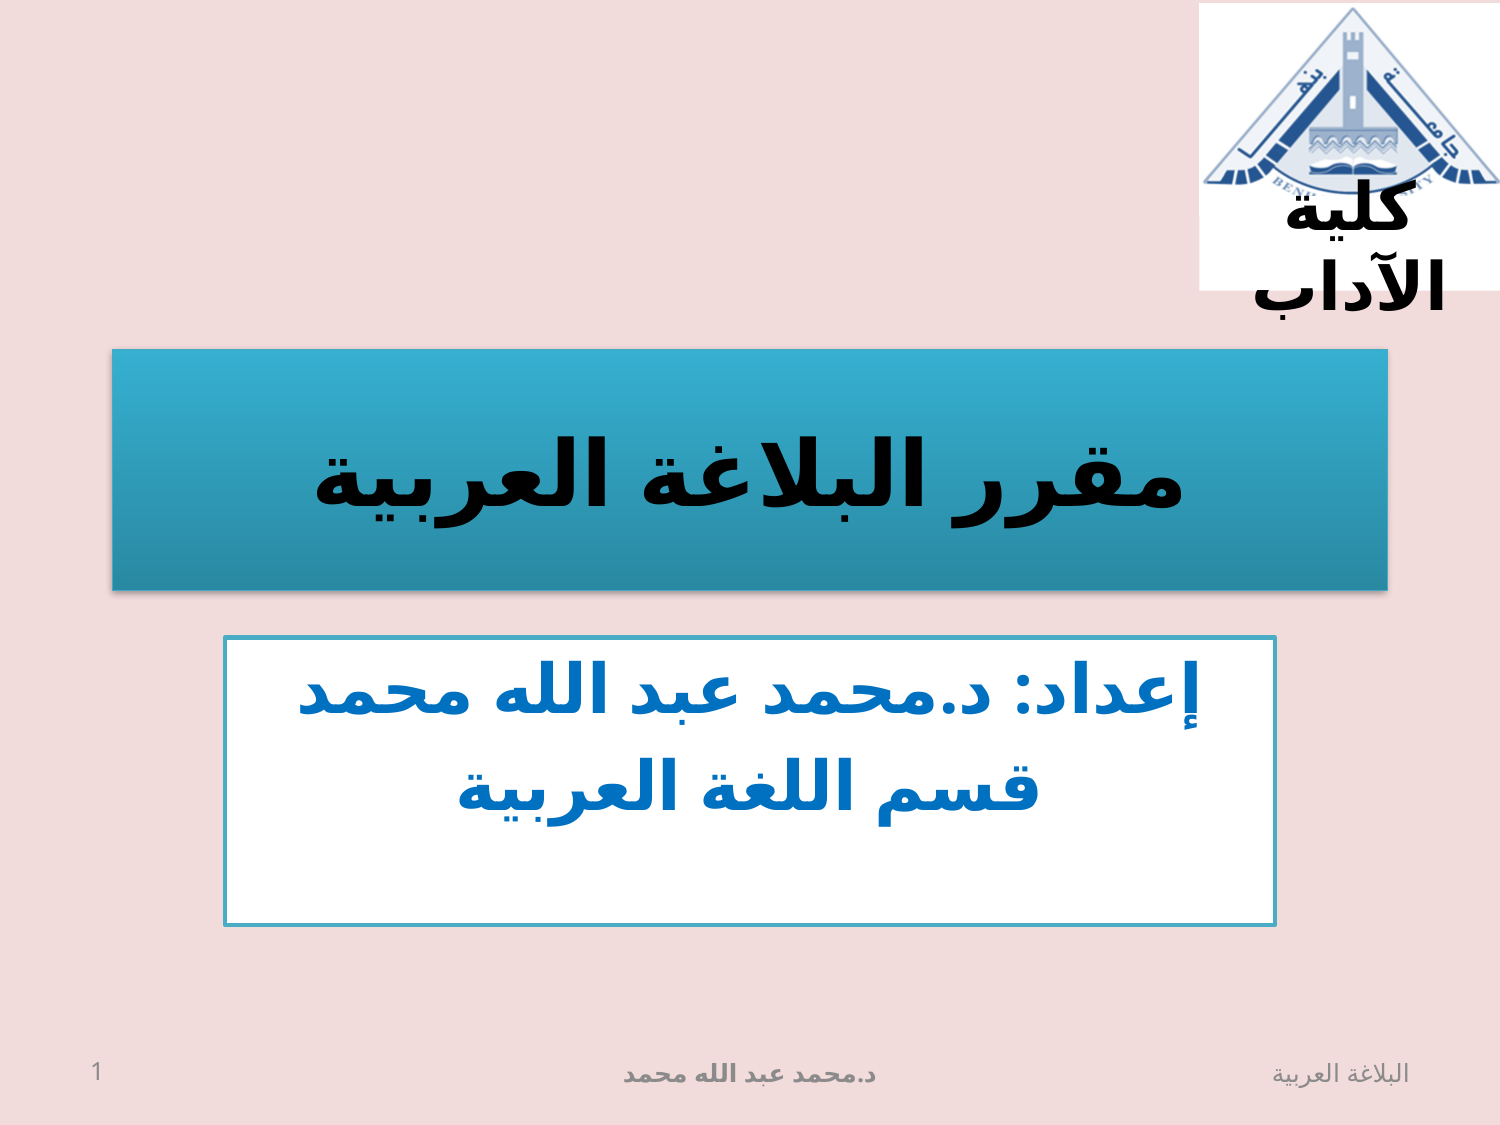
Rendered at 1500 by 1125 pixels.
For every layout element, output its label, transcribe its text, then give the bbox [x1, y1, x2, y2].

picture [1199, 3, 1500, 216]
slide_number البلاغة العربية [1074, 1042, 1425, 1103]
slide_number 1 [75, 1042, 425, 1103]
text_box كلية الآداب [1197, 222, 1500, 293]
subtitle إعداد: د.محمد عبد الله محمد قسم اللغة العربية [223, 635, 1277, 927]
footer د.محمد عبد الله محمد [512, 1042, 988, 1103]
title مقرر البلاغة العربية [112, 349, 1388, 591]
